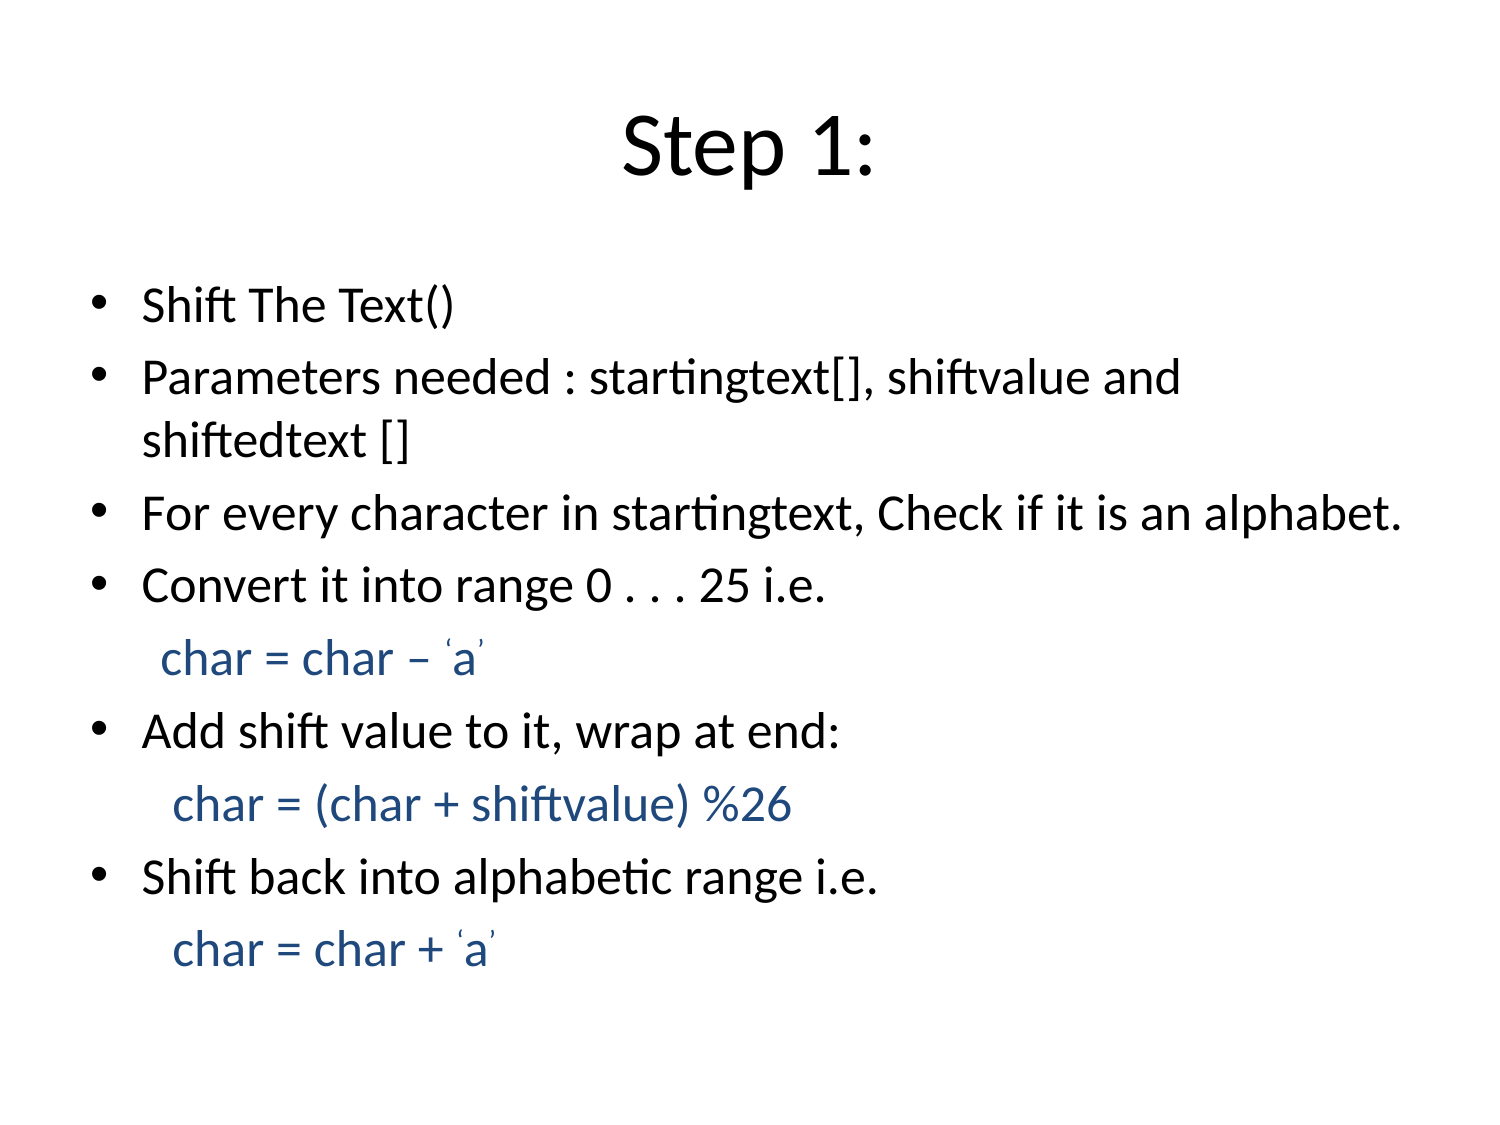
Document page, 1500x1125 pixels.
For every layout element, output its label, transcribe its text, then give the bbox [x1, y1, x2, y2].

title Step 1: [75, 45, 1425, 233]
list Shift The Text() Parameters needed : startingtext[], shiftvalue and shiftedtext [] For every character in startingtext, Check if it is an alphabet. Convert it into range 0 . . . 25 i.e. char = char – ‘a’ Add shift value to it, wrap at end: char = (char + shiftvalue) %26 Shift back into alphabetic range i.e. char = char + ‘a’ [75, 262, 1425, 1005]
